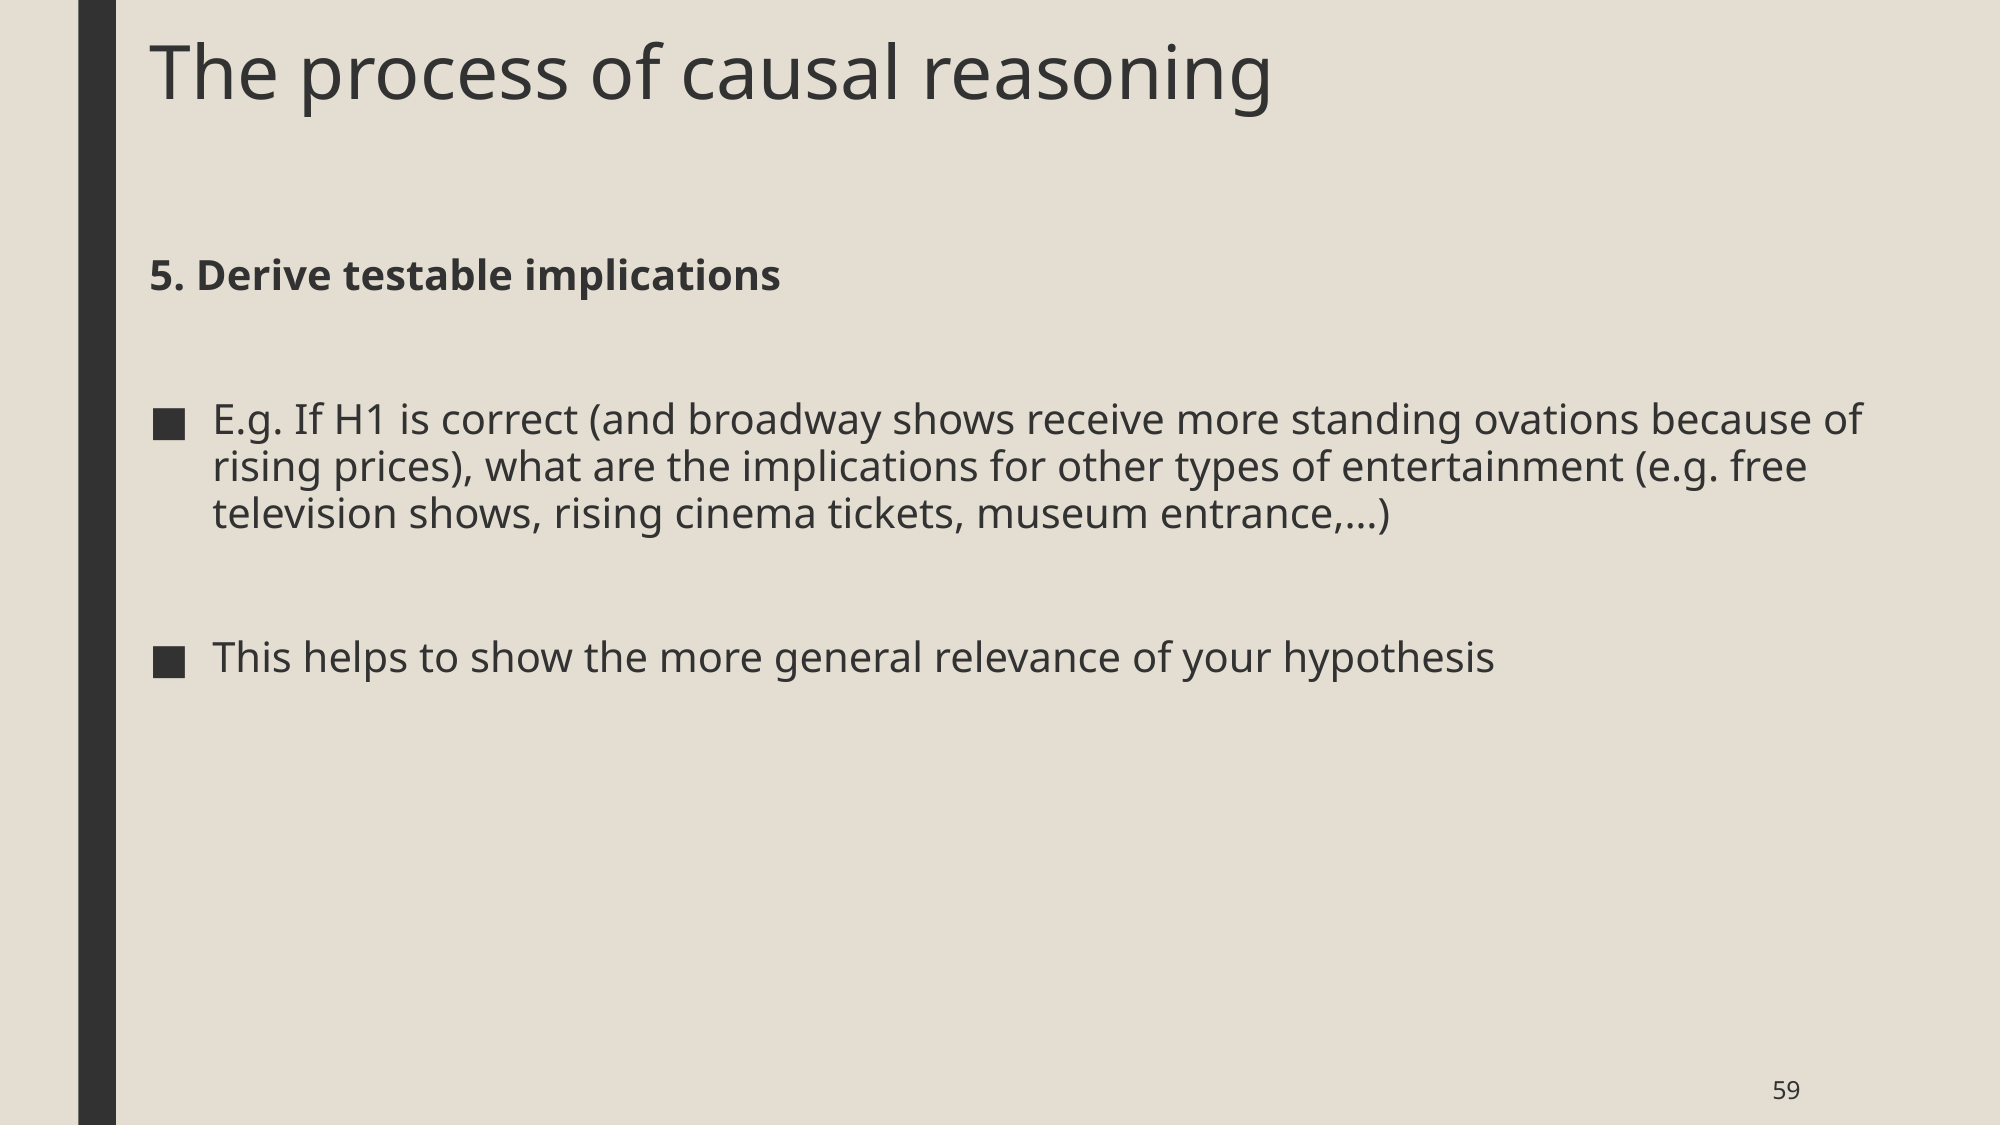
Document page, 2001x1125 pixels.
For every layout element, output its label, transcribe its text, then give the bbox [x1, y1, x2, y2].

list 5. Derive testable implications E.g. If H1 is correct (and broadway shows receive more standing ovations because of rising prices), what are the implications for other types of entertainment (e.g. free television shows, rising cinema tickets, museum entrance,…) This helps to show the more general relevance of your hypothesis [134, 245, 1891, 1013]
title The process of causal reasoning [134, 27, 1710, 154]
slide_number 59 [1553, 1058, 1816, 1125]
